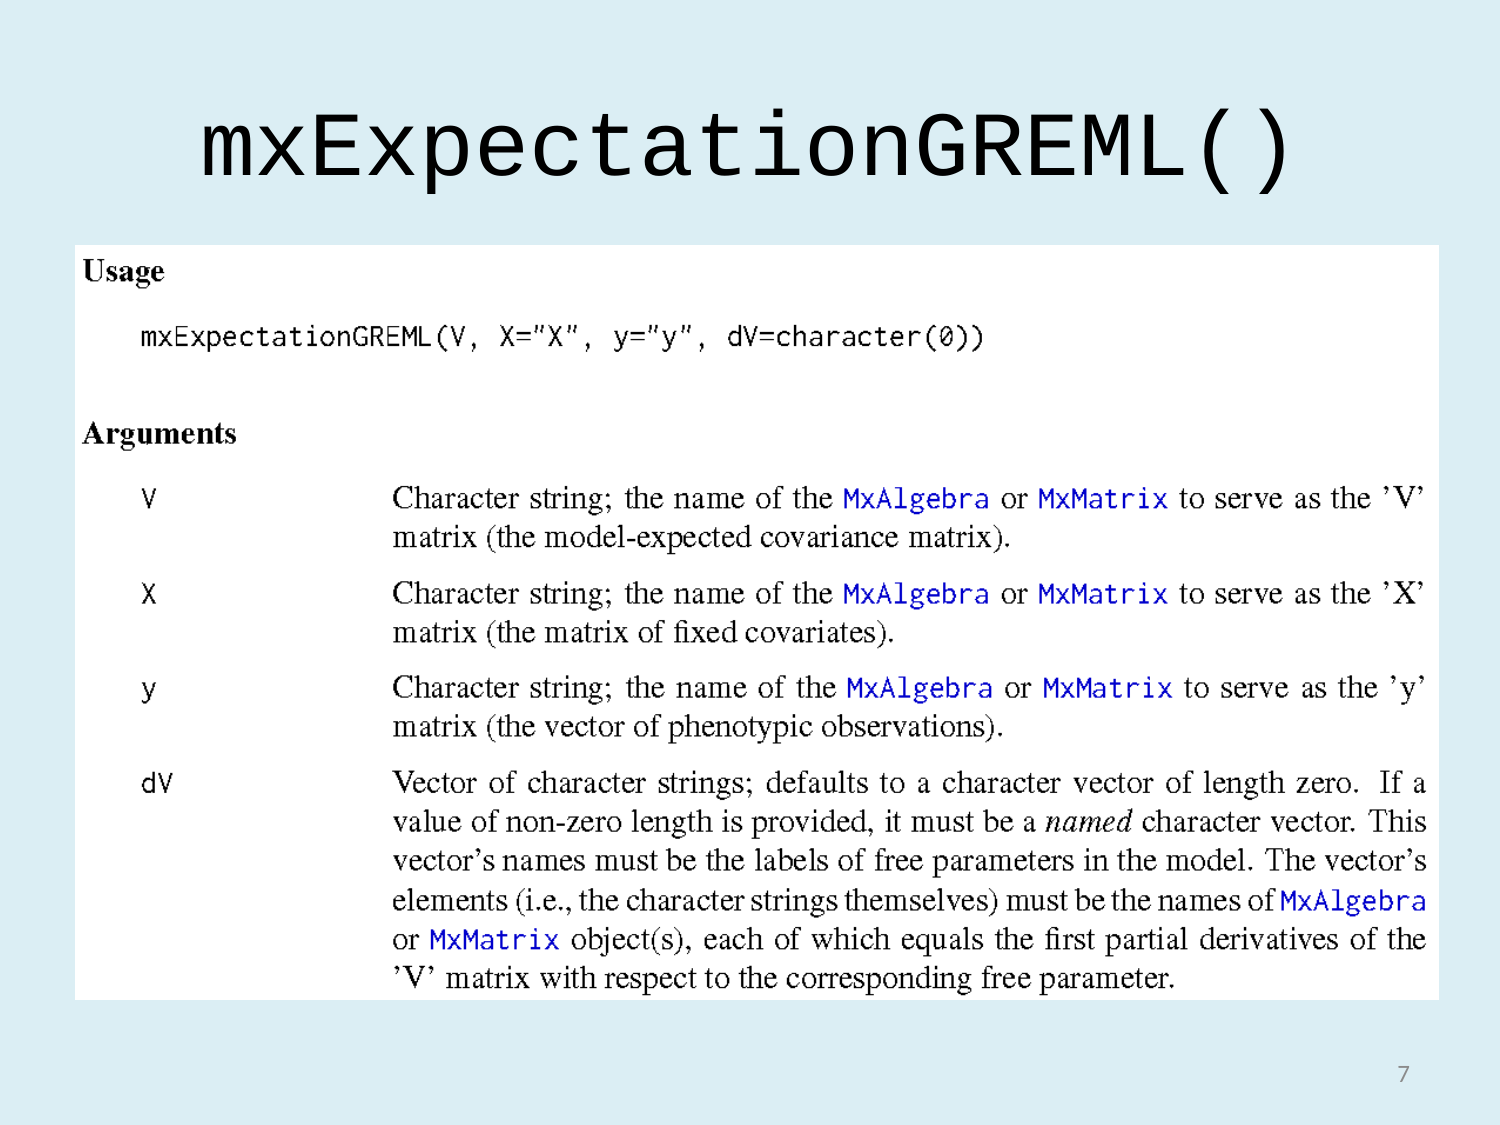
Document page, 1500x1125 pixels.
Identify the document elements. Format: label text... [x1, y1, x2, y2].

picture [74, 245, 1439, 1001]
slide_number 7 [1074, 1042, 1425, 1103]
title mxExpectationGREML() [75, 45, 1425, 233]
